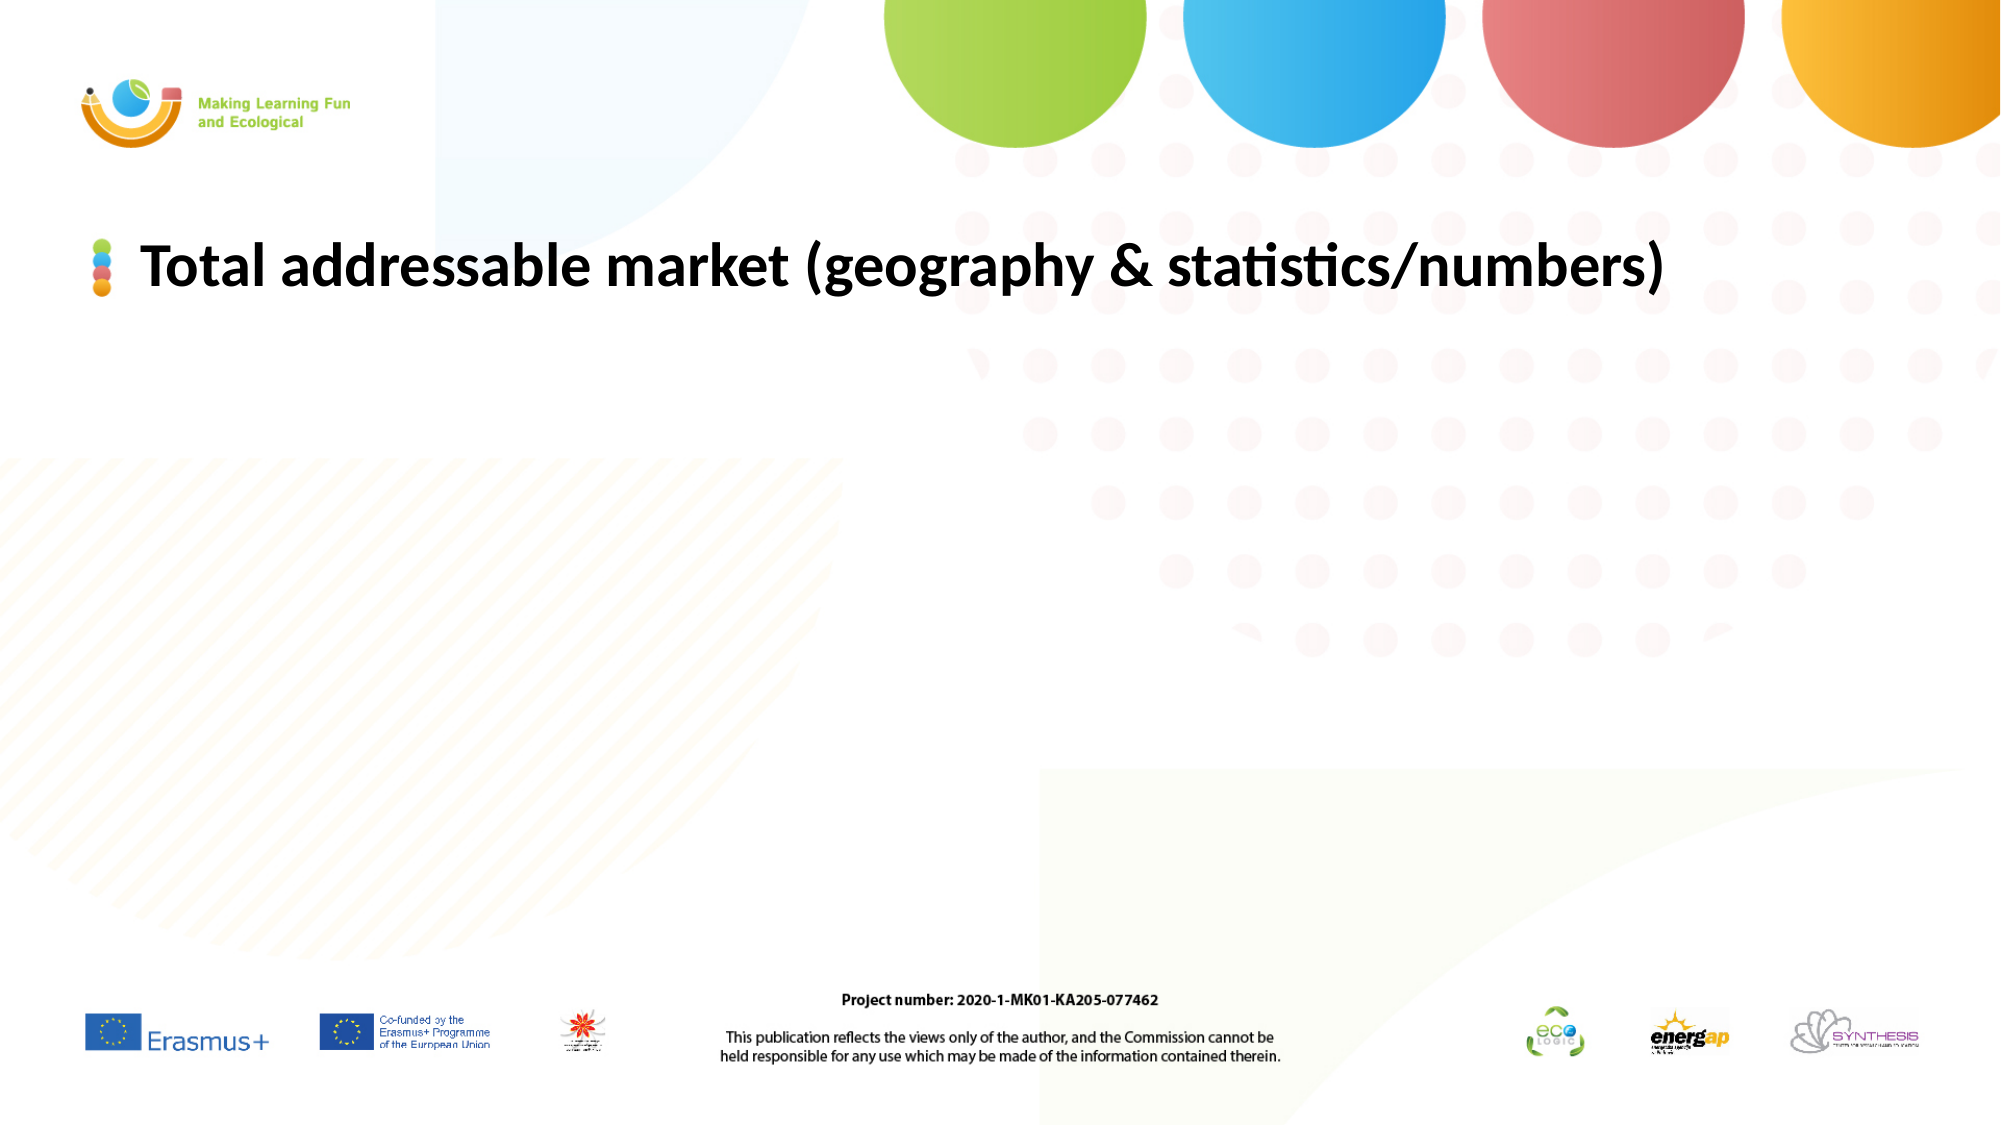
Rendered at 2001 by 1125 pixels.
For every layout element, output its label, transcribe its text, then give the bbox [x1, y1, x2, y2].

picture [0, 0, 2001, 1125]
title Total addressable market (geography & statistics/numbers) [120, 212, 1984, 338]
